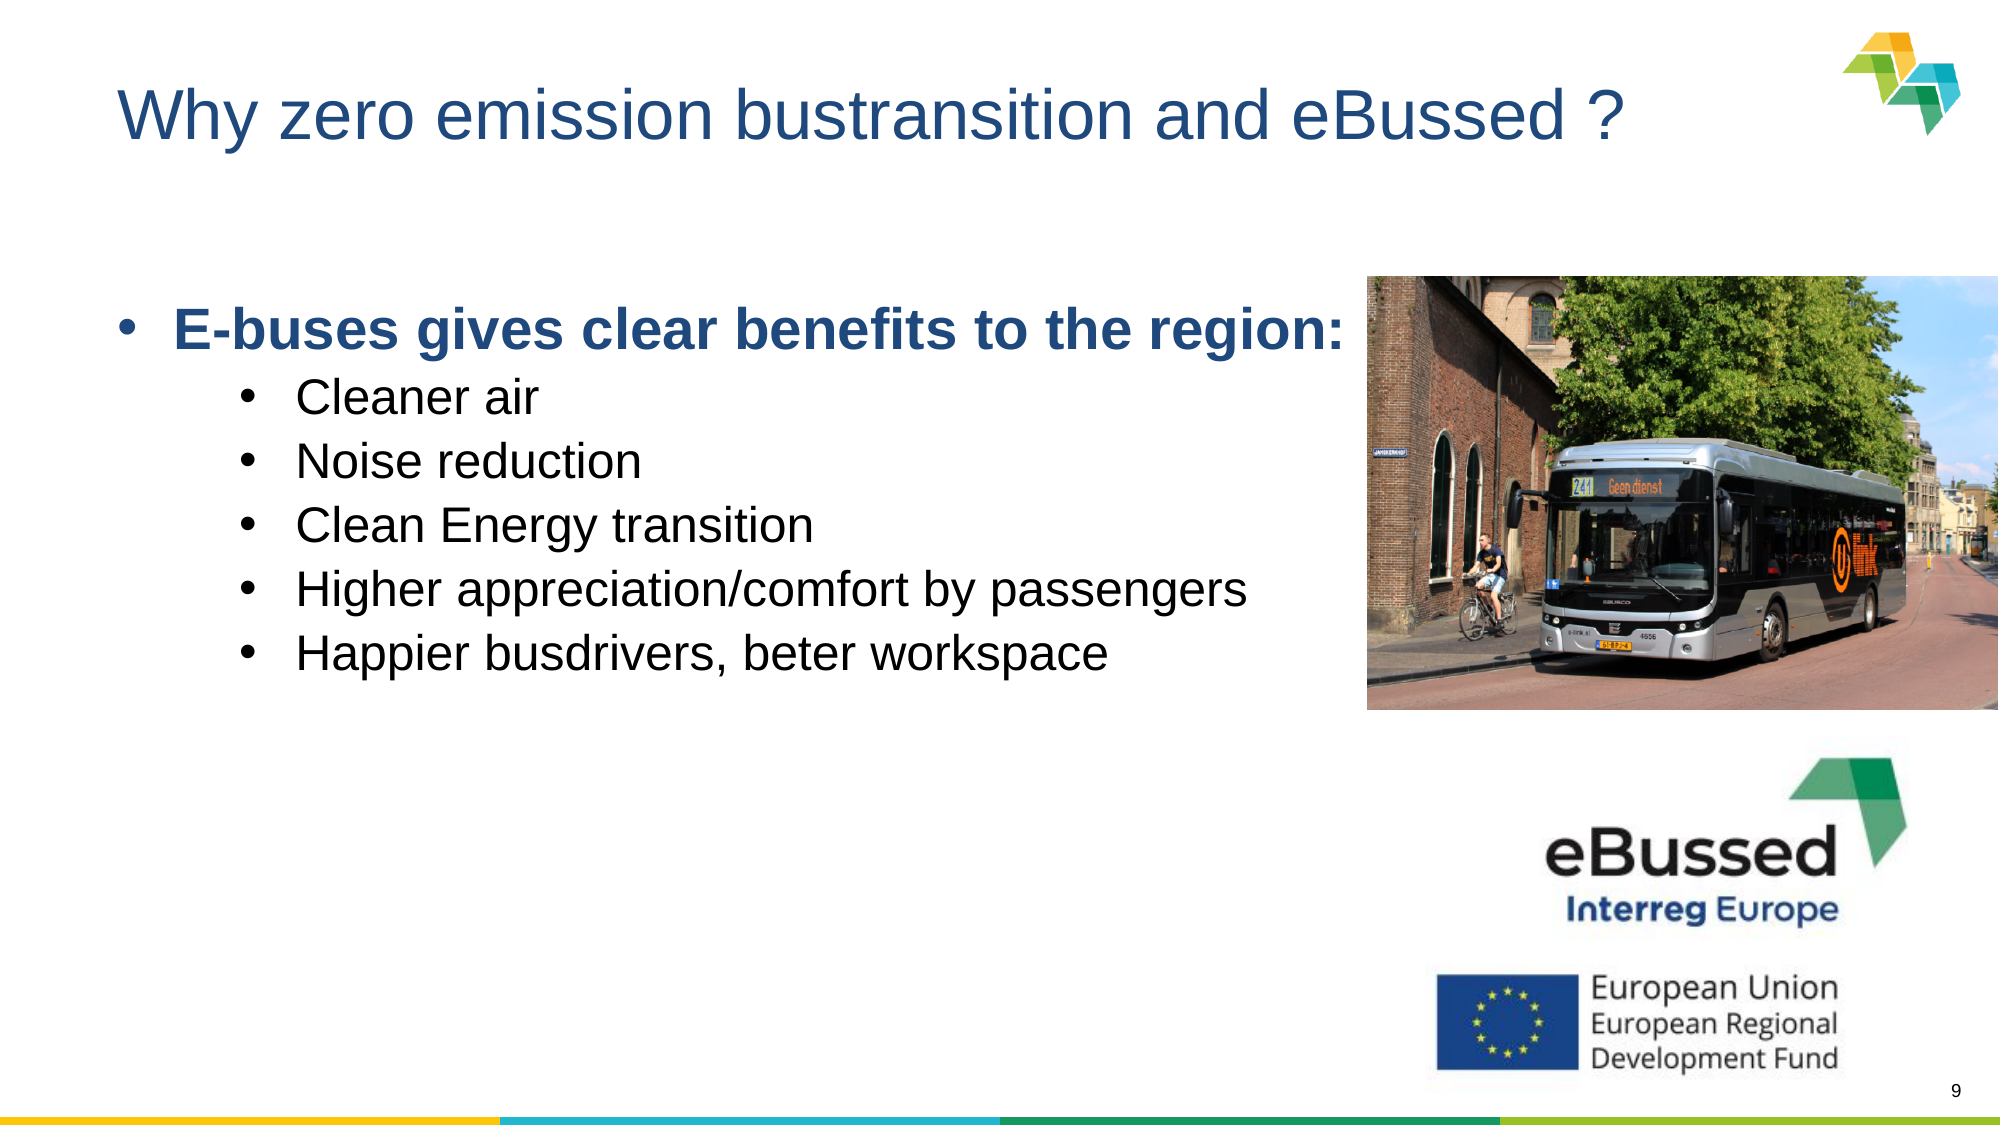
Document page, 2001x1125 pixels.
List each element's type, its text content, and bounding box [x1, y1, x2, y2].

picture [1401, 736, 1922, 1094]
title Why zero emission bustransition and eBussed ? [102, 70, 1903, 163]
picture [1838, 28, 1961, 138]
list E-buses gives clear benefits to the region: Cleaner air Noise reduction Clean Energy transition Higher appreciation/comfort by passengers Happier busdrivers, beter workspace [102, 291, 1650, 1125]
picture [1367, 276, 1998, 710]
